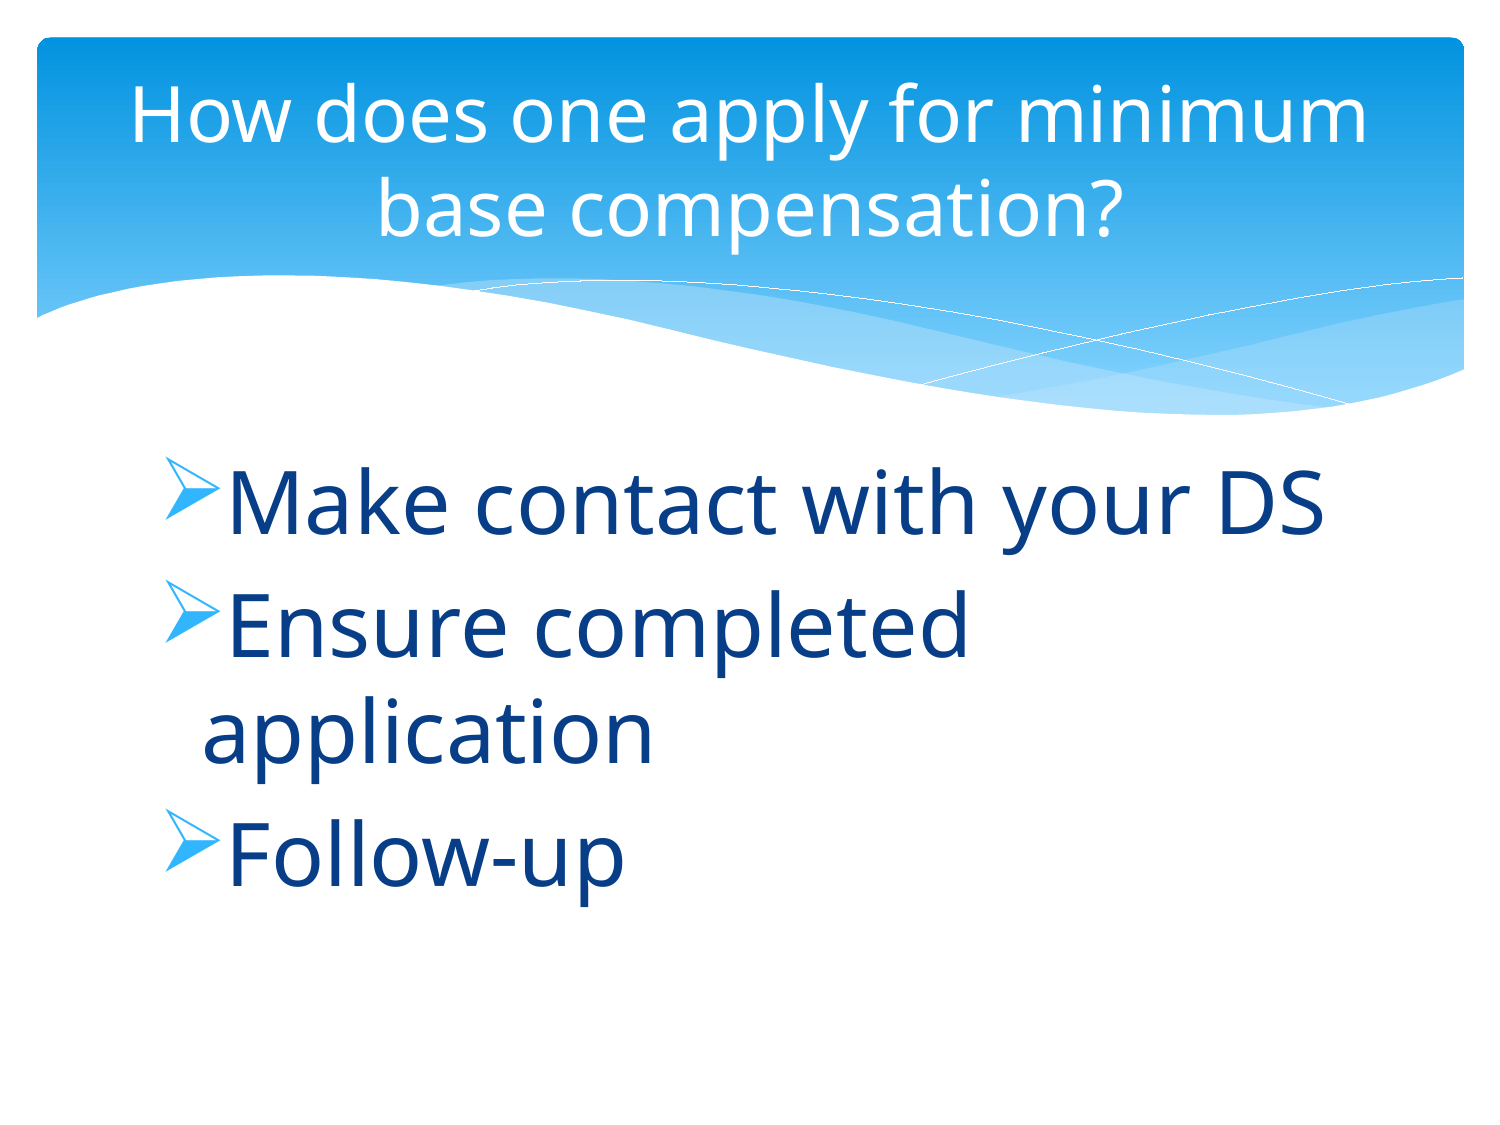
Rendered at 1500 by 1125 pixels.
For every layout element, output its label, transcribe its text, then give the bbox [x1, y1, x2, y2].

list Make contact with your DS Ensure completed application Follow-up [143, 438, 1359, 1005]
title How does one apply for minimum base compensation? [75, 55, 1425, 261]
